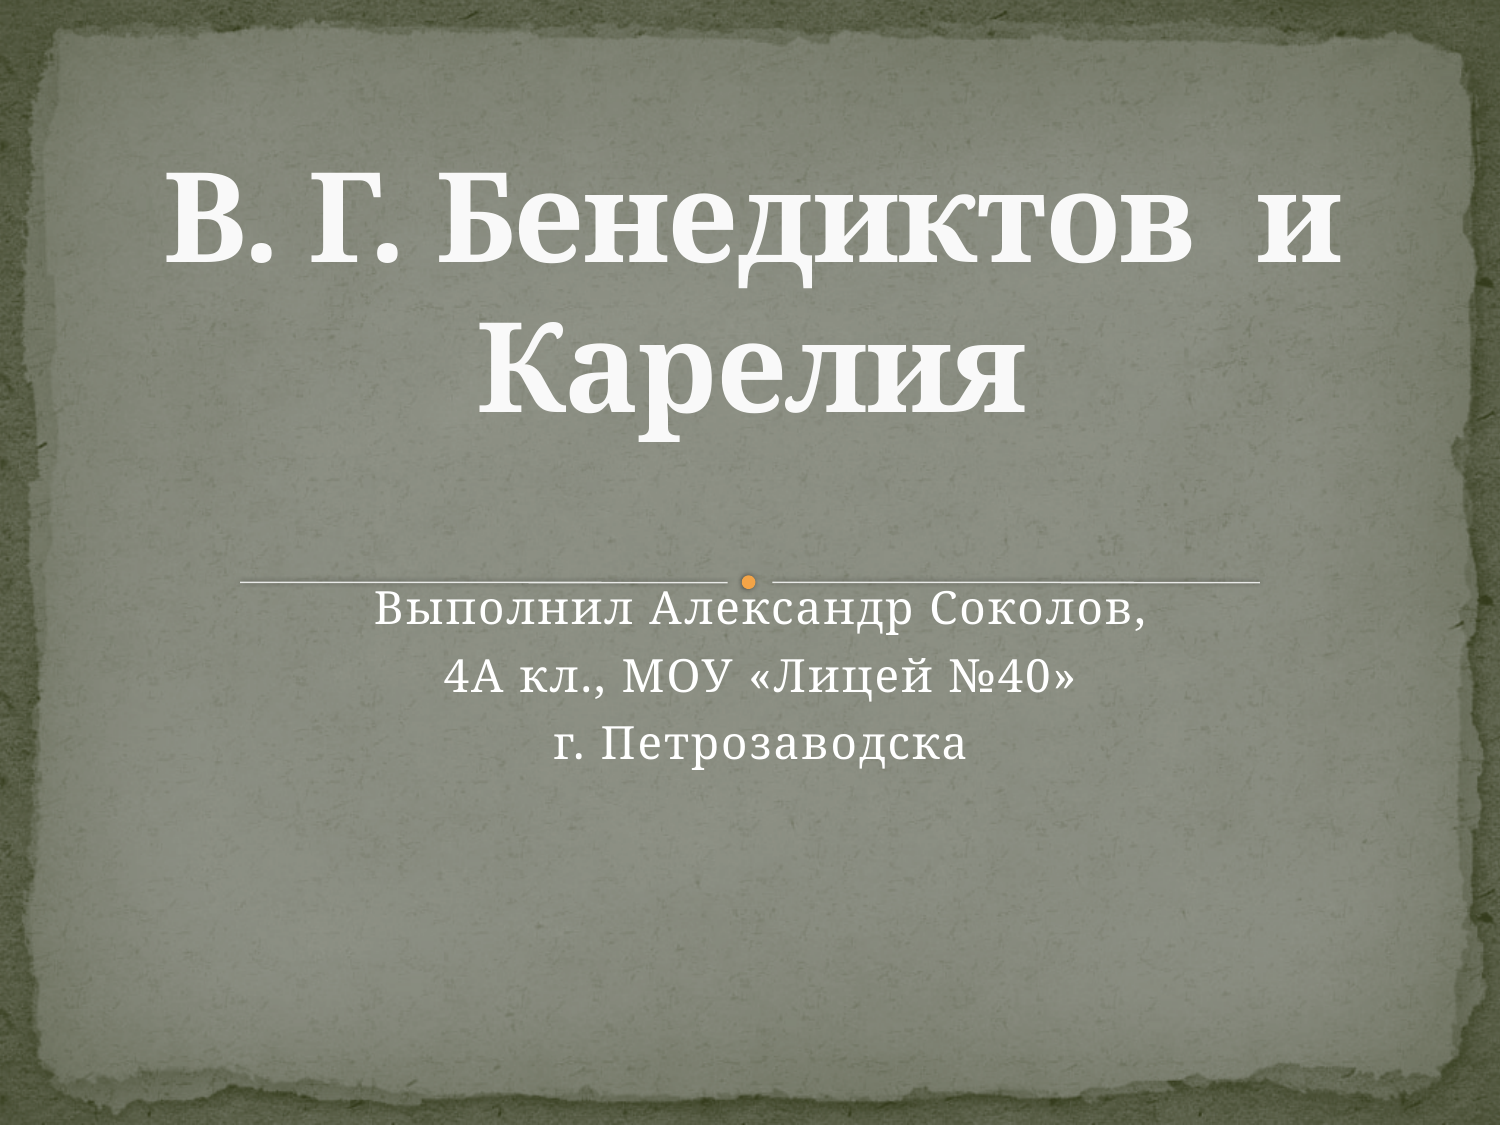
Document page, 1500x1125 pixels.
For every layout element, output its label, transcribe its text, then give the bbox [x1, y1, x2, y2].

title В. Г. Бенедиктов и Карелия [117, 105, 1388, 446]
subtitle Выполнил Александр Соколов, 4А кл., МОУ «Лицей №40» г. Петрозаводска [234, 503, 1287, 1090]
